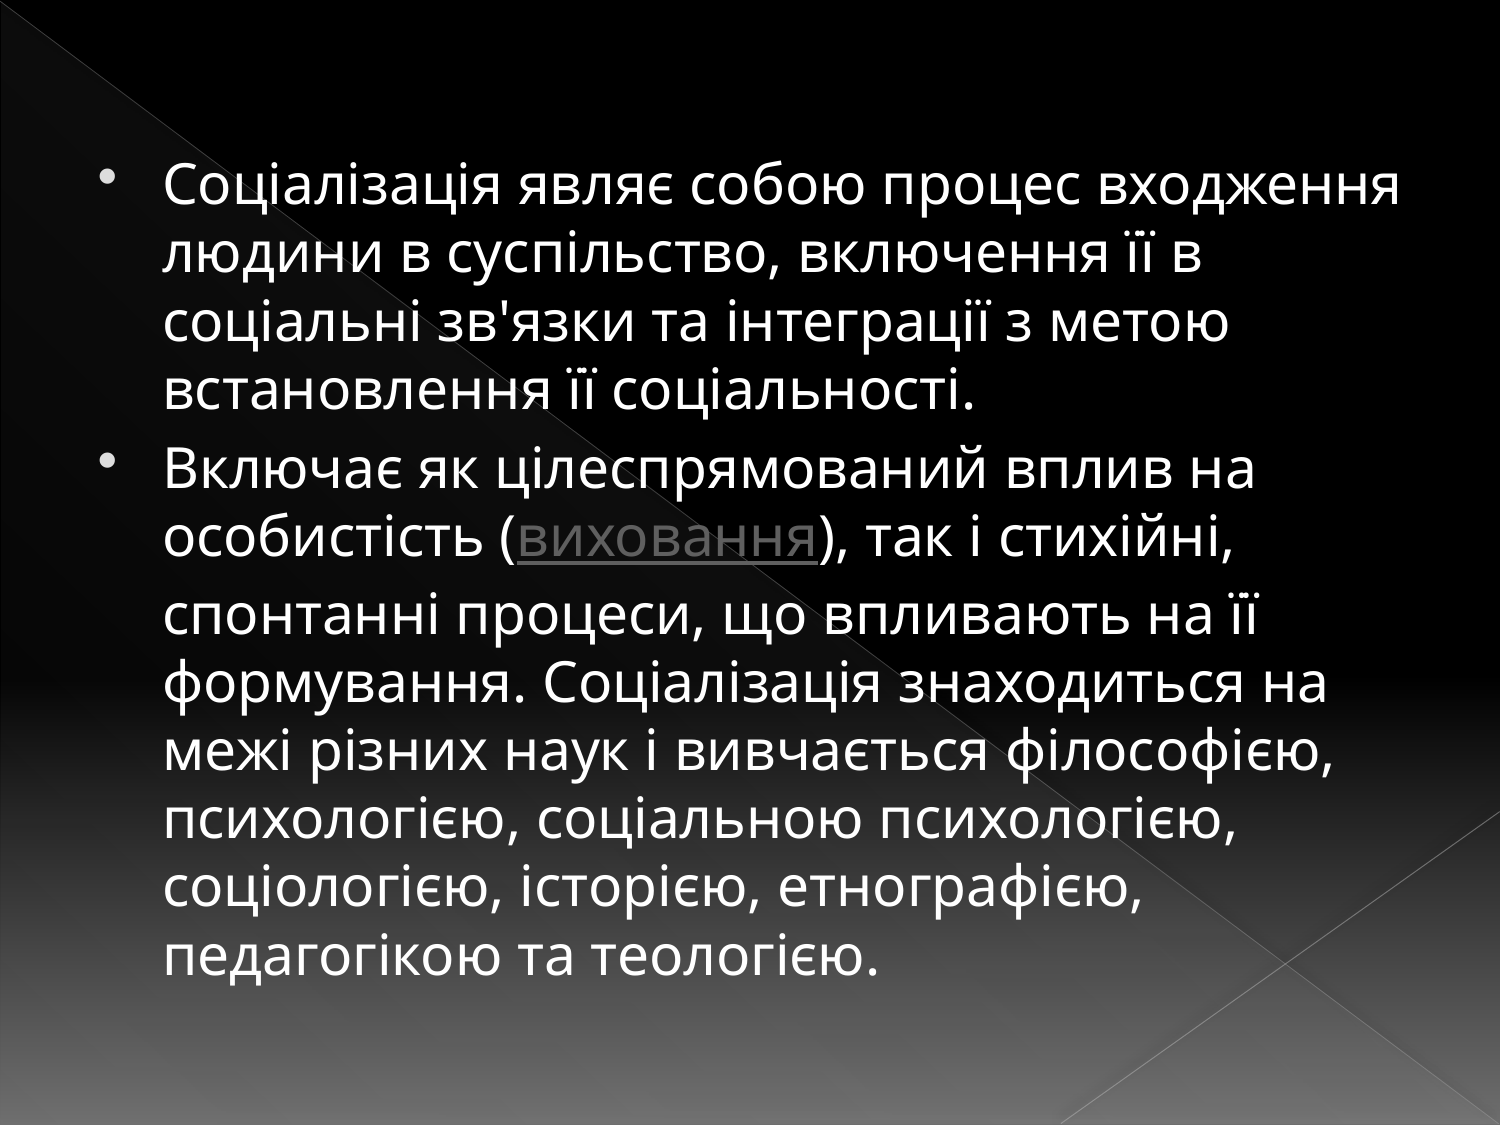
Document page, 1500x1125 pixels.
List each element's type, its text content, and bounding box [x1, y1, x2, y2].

list Соціалізація являє собою процес входження людини в суспільство, включення її в соціальні зв'язки та інтеграції з метою встановлення її соціальності. Включає як цілеспрямований вплив на особистість (виховання), так і стихійні, спонтанні процеси, що впливають на її формування. Соціалізація знаходиться на межі різних наук і вивчається філософією, психологією, соціальною психологією, соціологією, історією, етнографією, педагогікою та теологією. [75, 140, 1425, 1059]
